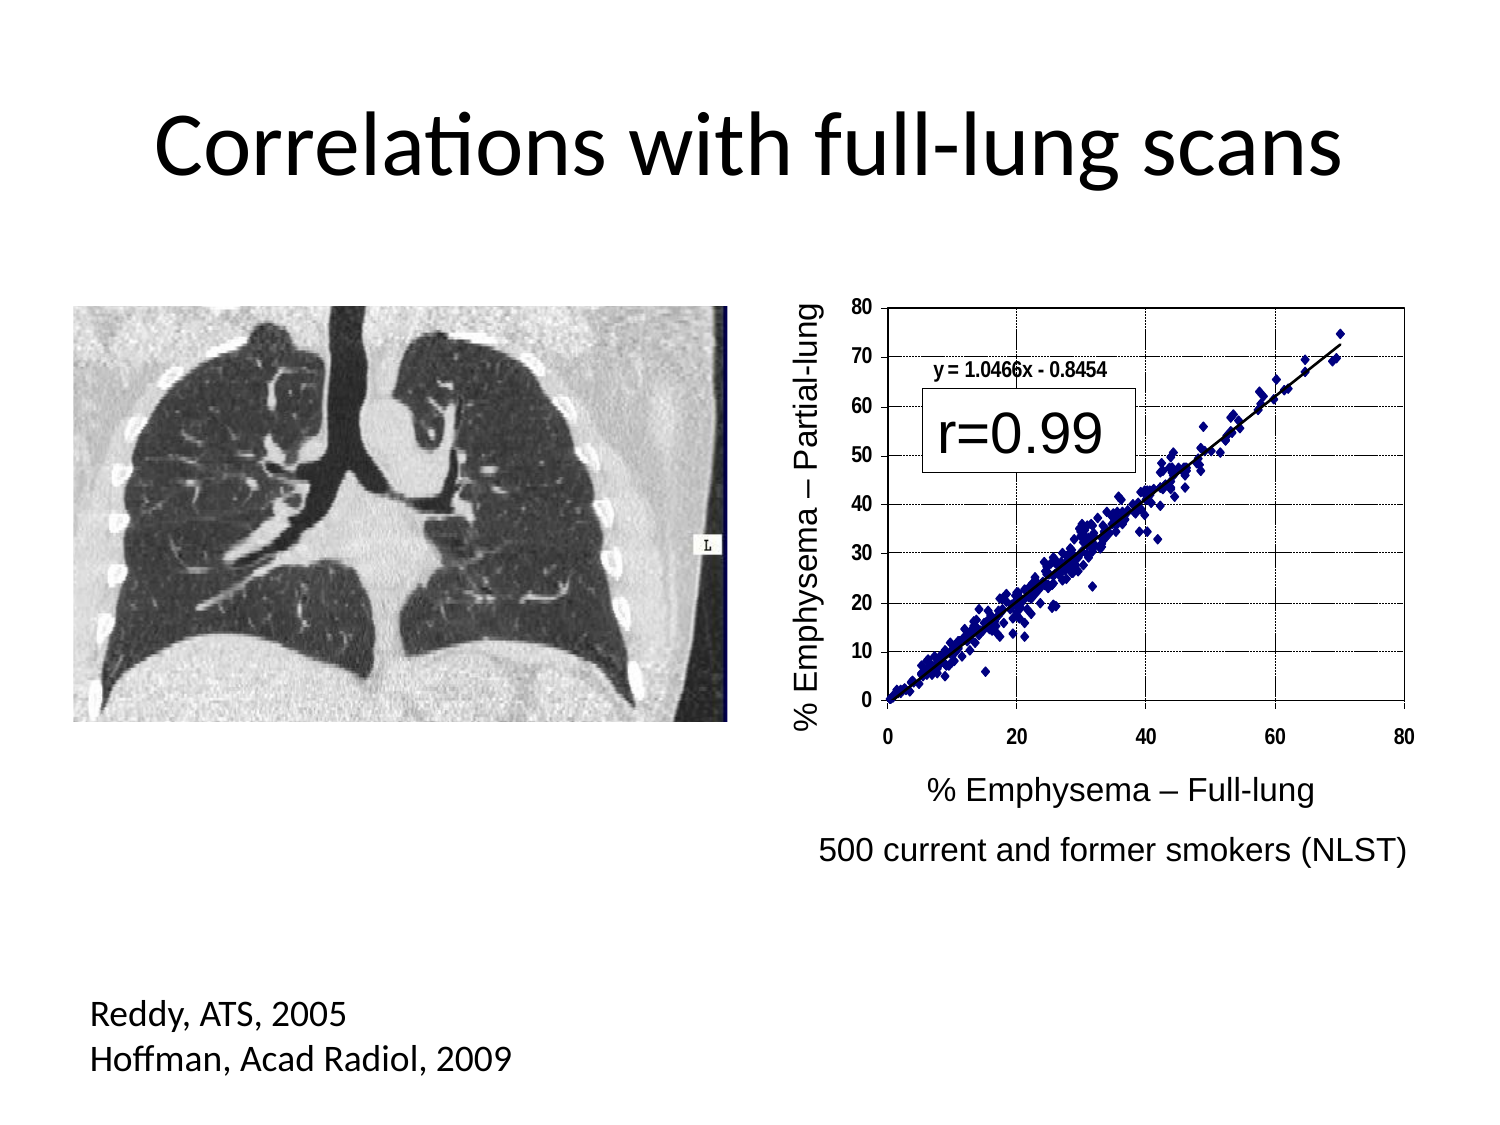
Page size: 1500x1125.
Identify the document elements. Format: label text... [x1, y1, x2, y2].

title Correlations with full-lung scans [75, 45, 1425, 233]
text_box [770, 246, 1439, 852]
picture [73, 306, 728, 722]
text_box Reddy, ATS, 2005 Hoffman, Acad Radiol, 2009 [75, 981, 783, 1125]
